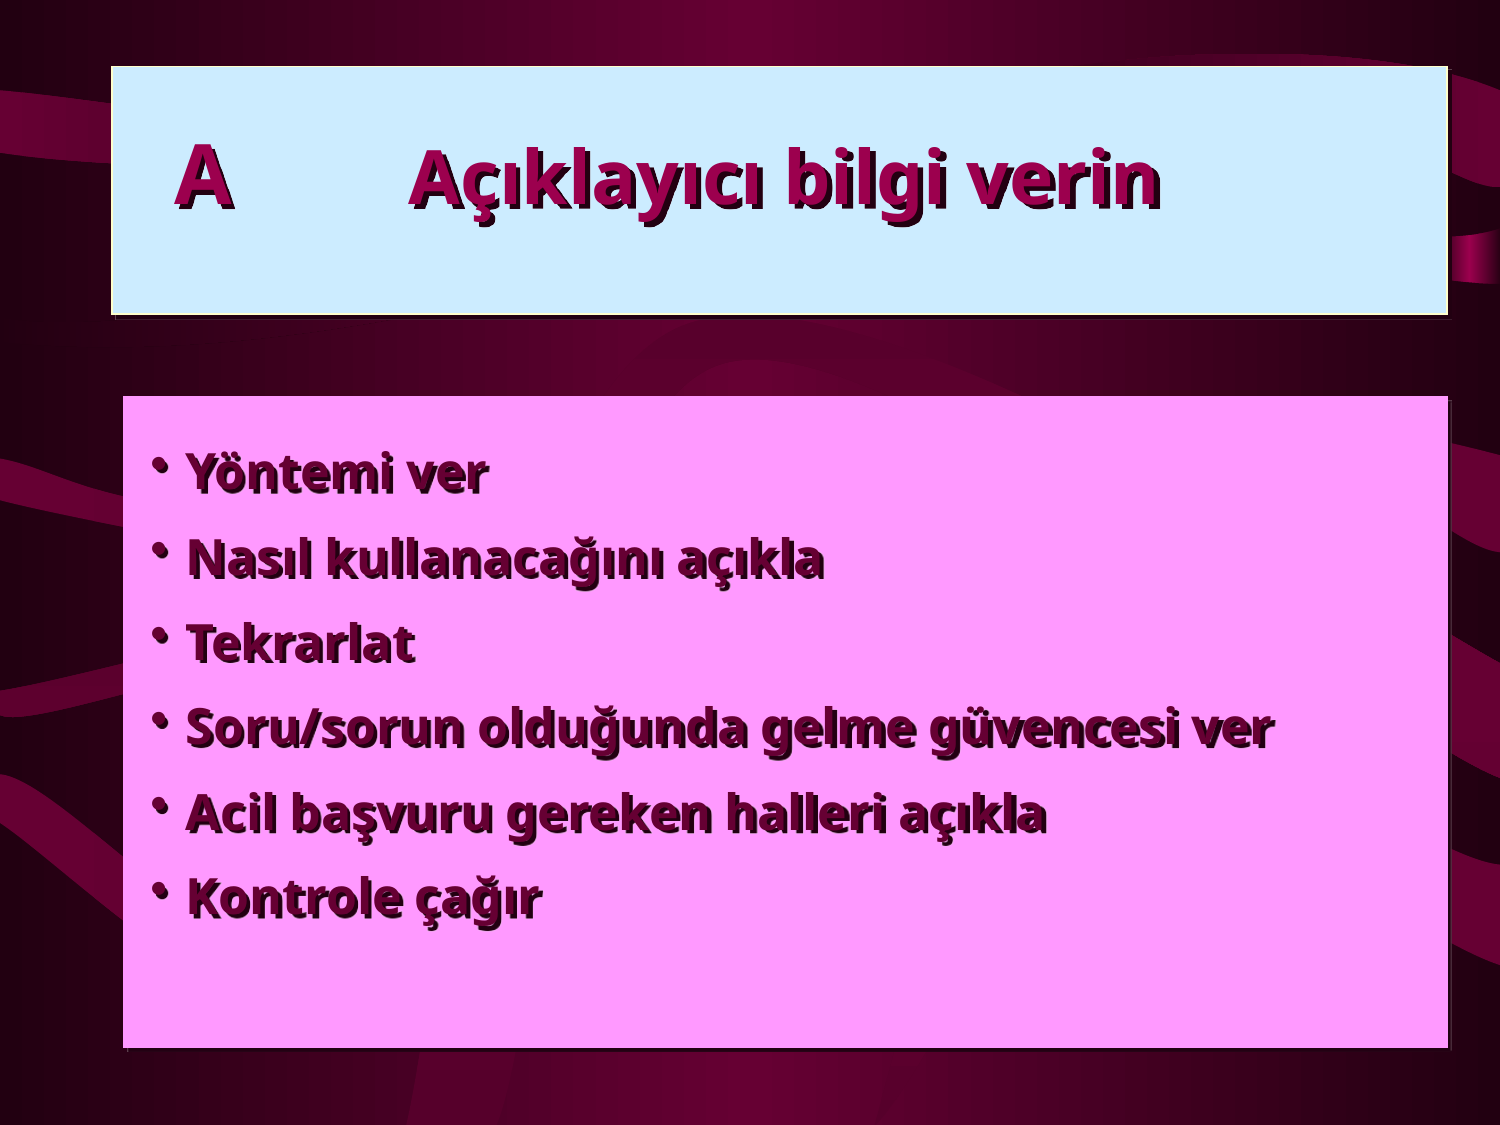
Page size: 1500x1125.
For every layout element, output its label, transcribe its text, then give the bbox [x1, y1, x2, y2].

text_box Yöntemi ver Nasıl kullanacağını açıkla Tekrarlat Soru/sorun olduğunda gelme güvencesi ver Acil başvuru gereken halleri açıkla Kontrole çağır [135, 432, 1424, 933]
text_box A Açıklayıcı bilgi verin [159, 113, 1412, 229]
text_box [112, 66, 1447, 315]
text_box [123, 397, 1447, 1047]
